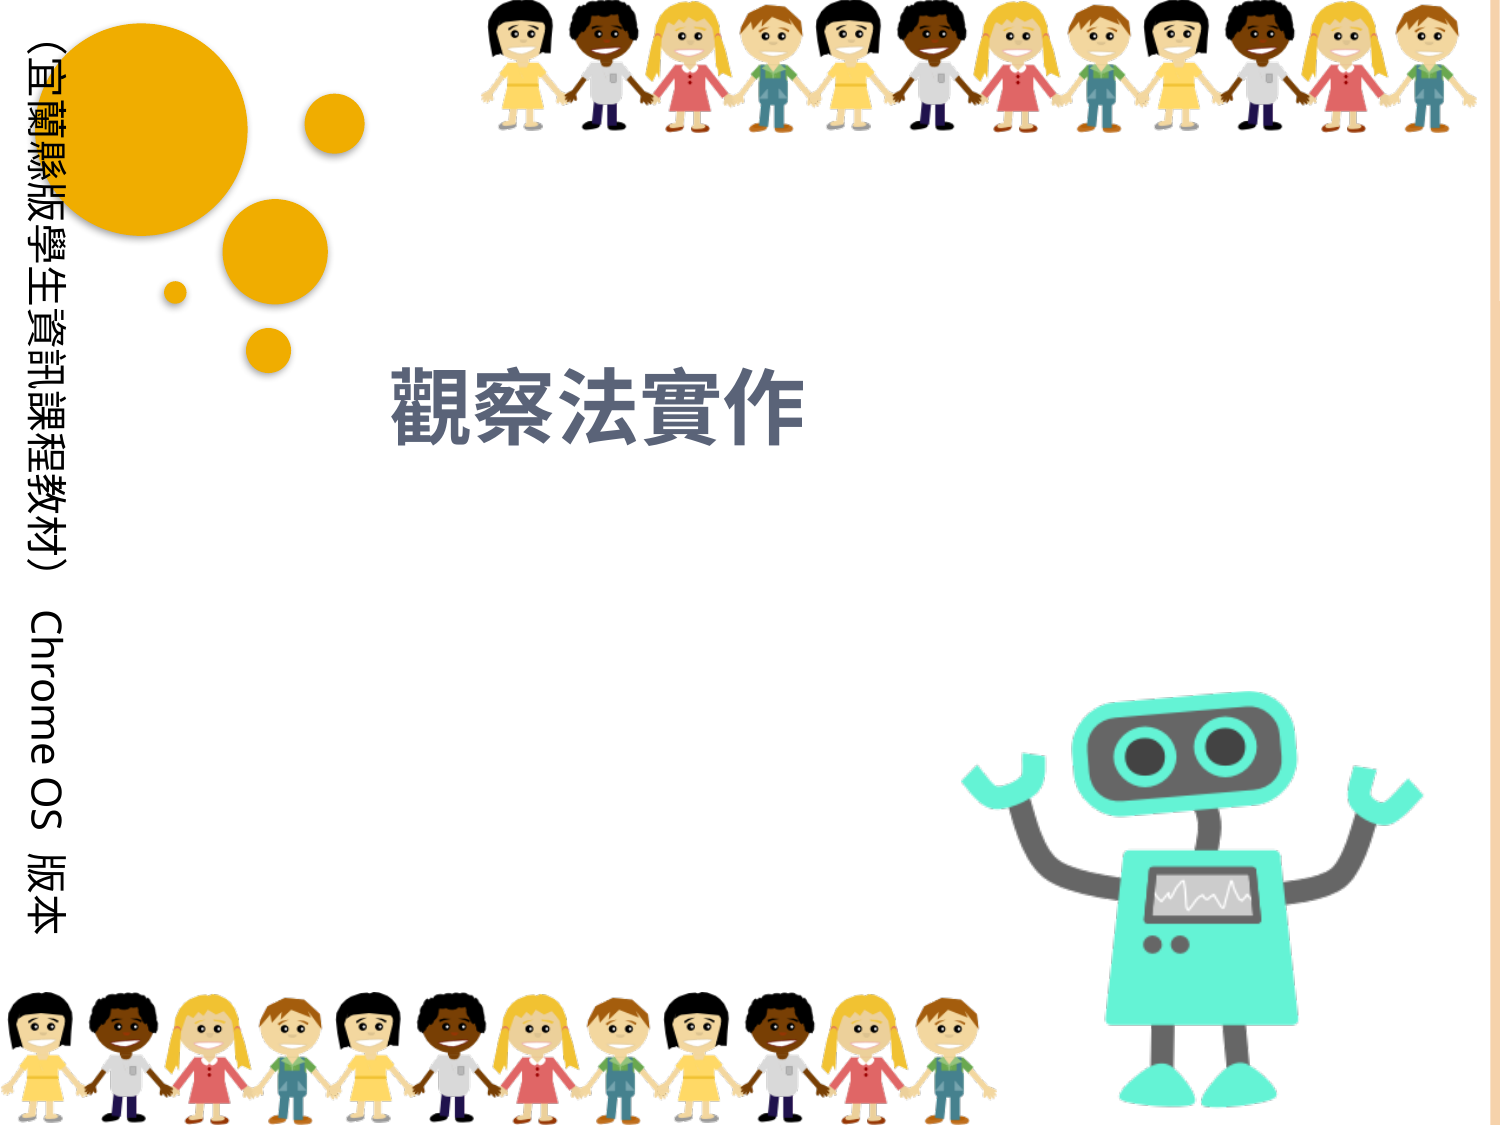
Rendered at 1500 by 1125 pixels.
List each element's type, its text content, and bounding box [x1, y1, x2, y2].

picture [480, 0, 1477, 133]
title 觀察法實作 [375, 152, 1388, 464]
picture [0, 691, 1425, 1125]
